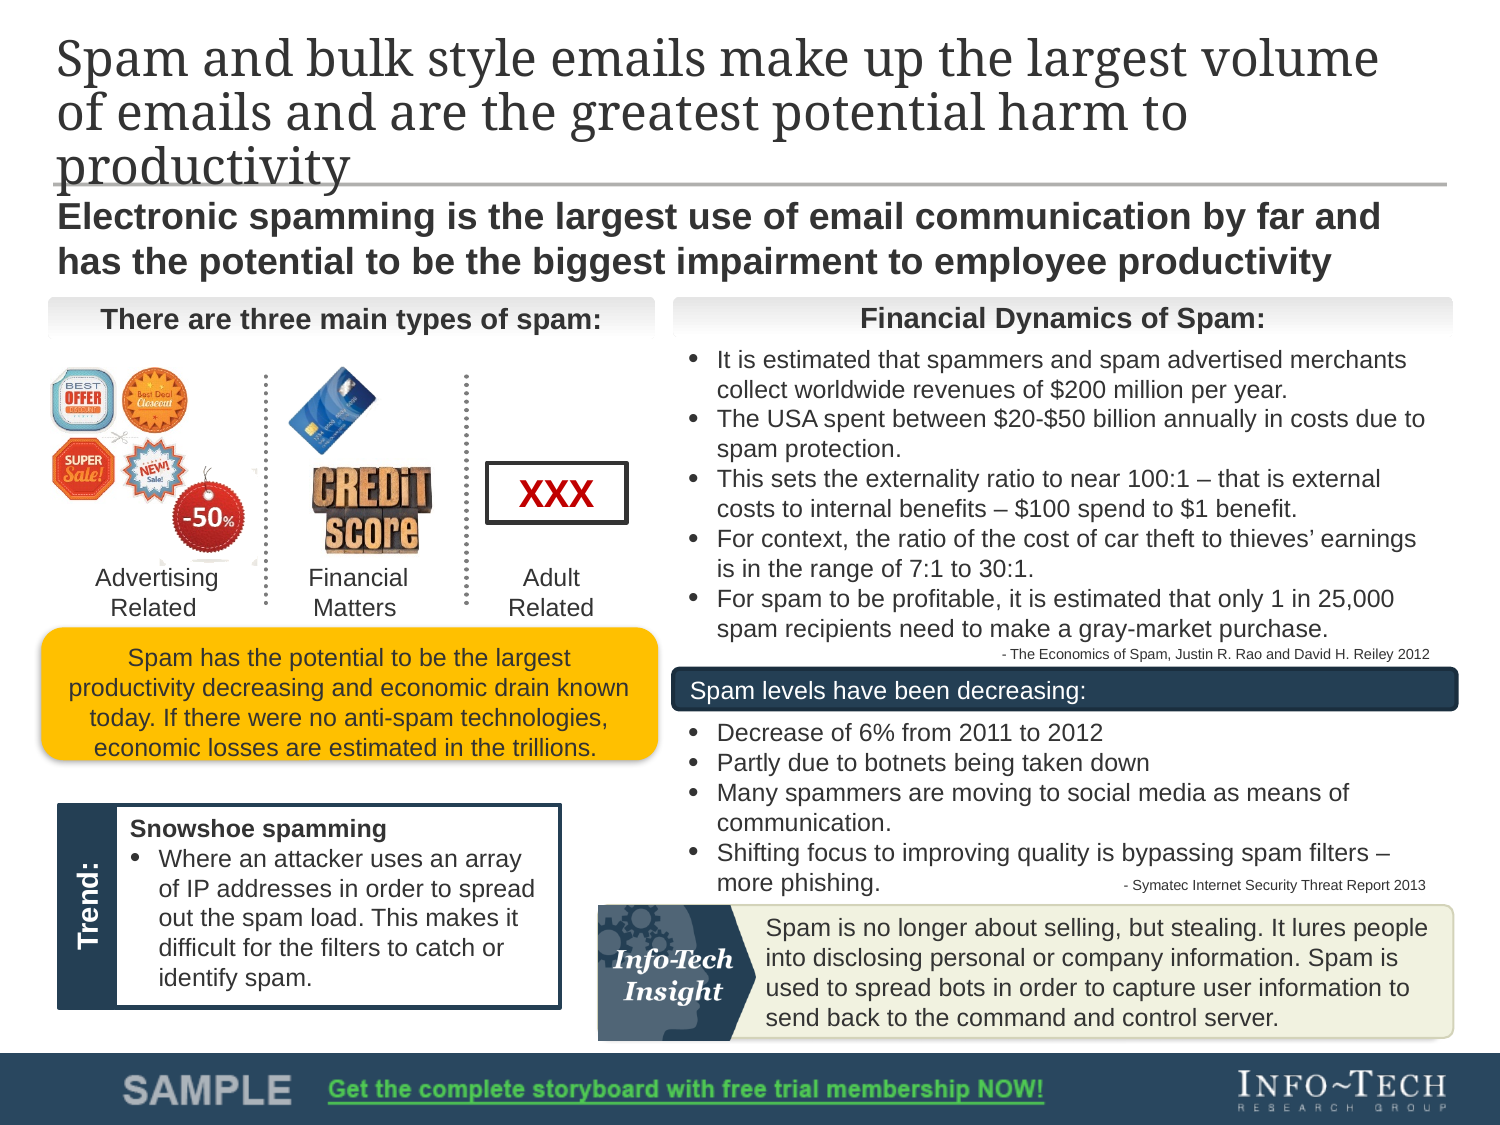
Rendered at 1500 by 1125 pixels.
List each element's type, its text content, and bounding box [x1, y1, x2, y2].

text_box XXX [487, 462, 627, 523]
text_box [0, 1053, 1500, 1125]
text_box There are three main types of spam: [45, 294, 658, 342]
text_box - Symatec Internet Security Threat Report 2013 [1012, 868, 1442, 899]
text_box It is estimated that spammers and spam advertised merchants collect worldwide revenues of $200 million per year. The USA spent between $20-$50 billion annually in costs due to spam protection. This sets the externality ratio to near 100:1 – that is external costs to internal benefits – $100 spend to $1 benefit. For context, the ratio of the cost of car theft to thieves’ earnings is in the range of 7:1 to 30:1. For spam to be profitable, it is estimated that only 1 in 25,000 spam recipients need to make a gray-market purchase. [673, 335, 1457, 647]
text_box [597, 904, 1454, 1042]
text_box - The Economics of Spam, Justin R. Rao and David H. Reiley 2012 [962, 637, 1446, 669]
text_box Trend: [57, 803, 116, 1010]
text_box Decrease of 6% from 2011 to 2012 Partly due to botnets being taken down Many spammers are moving to social media as means of communication. Shifting focus to improving quality is bypassing spam filters – more phishing. [673, 710, 1457, 897]
text_box Financial Matters [280, 554, 436, 622]
text_box Spam has the potential to be the largest productivity decreasing and economic drain known today. If there were no anti-spam technologies, economic losses are estimated in the trillions. [40, 626, 659, 762]
text_box Snowshoe spamming Where an attacker uses an array of IP addresses in order to spread out the spam load. This makes it difficult for the filters to catch or identify spam. [116, 803, 562, 1010]
list Electronic spamming is the largest use of email communication by far and has the potential to be the biggest impairment to employee productivity [41, 185, 1457, 293]
text_box Financial Dynamics of Spam: [671, 294, 1456, 340]
text_box Spam levels have been decreasing: [671, 666, 1459, 712]
picture [274, 350, 435, 562]
text_box Advertising Related [69, 554, 245, 622]
picture [50, 367, 269, 566]
title Spam and bulk style emails make up the largest volume of emails and are the greatest potential harm to productivity [41, 42, 1457, 185]
text_box Adult Related [465, 554, 638, 621]
